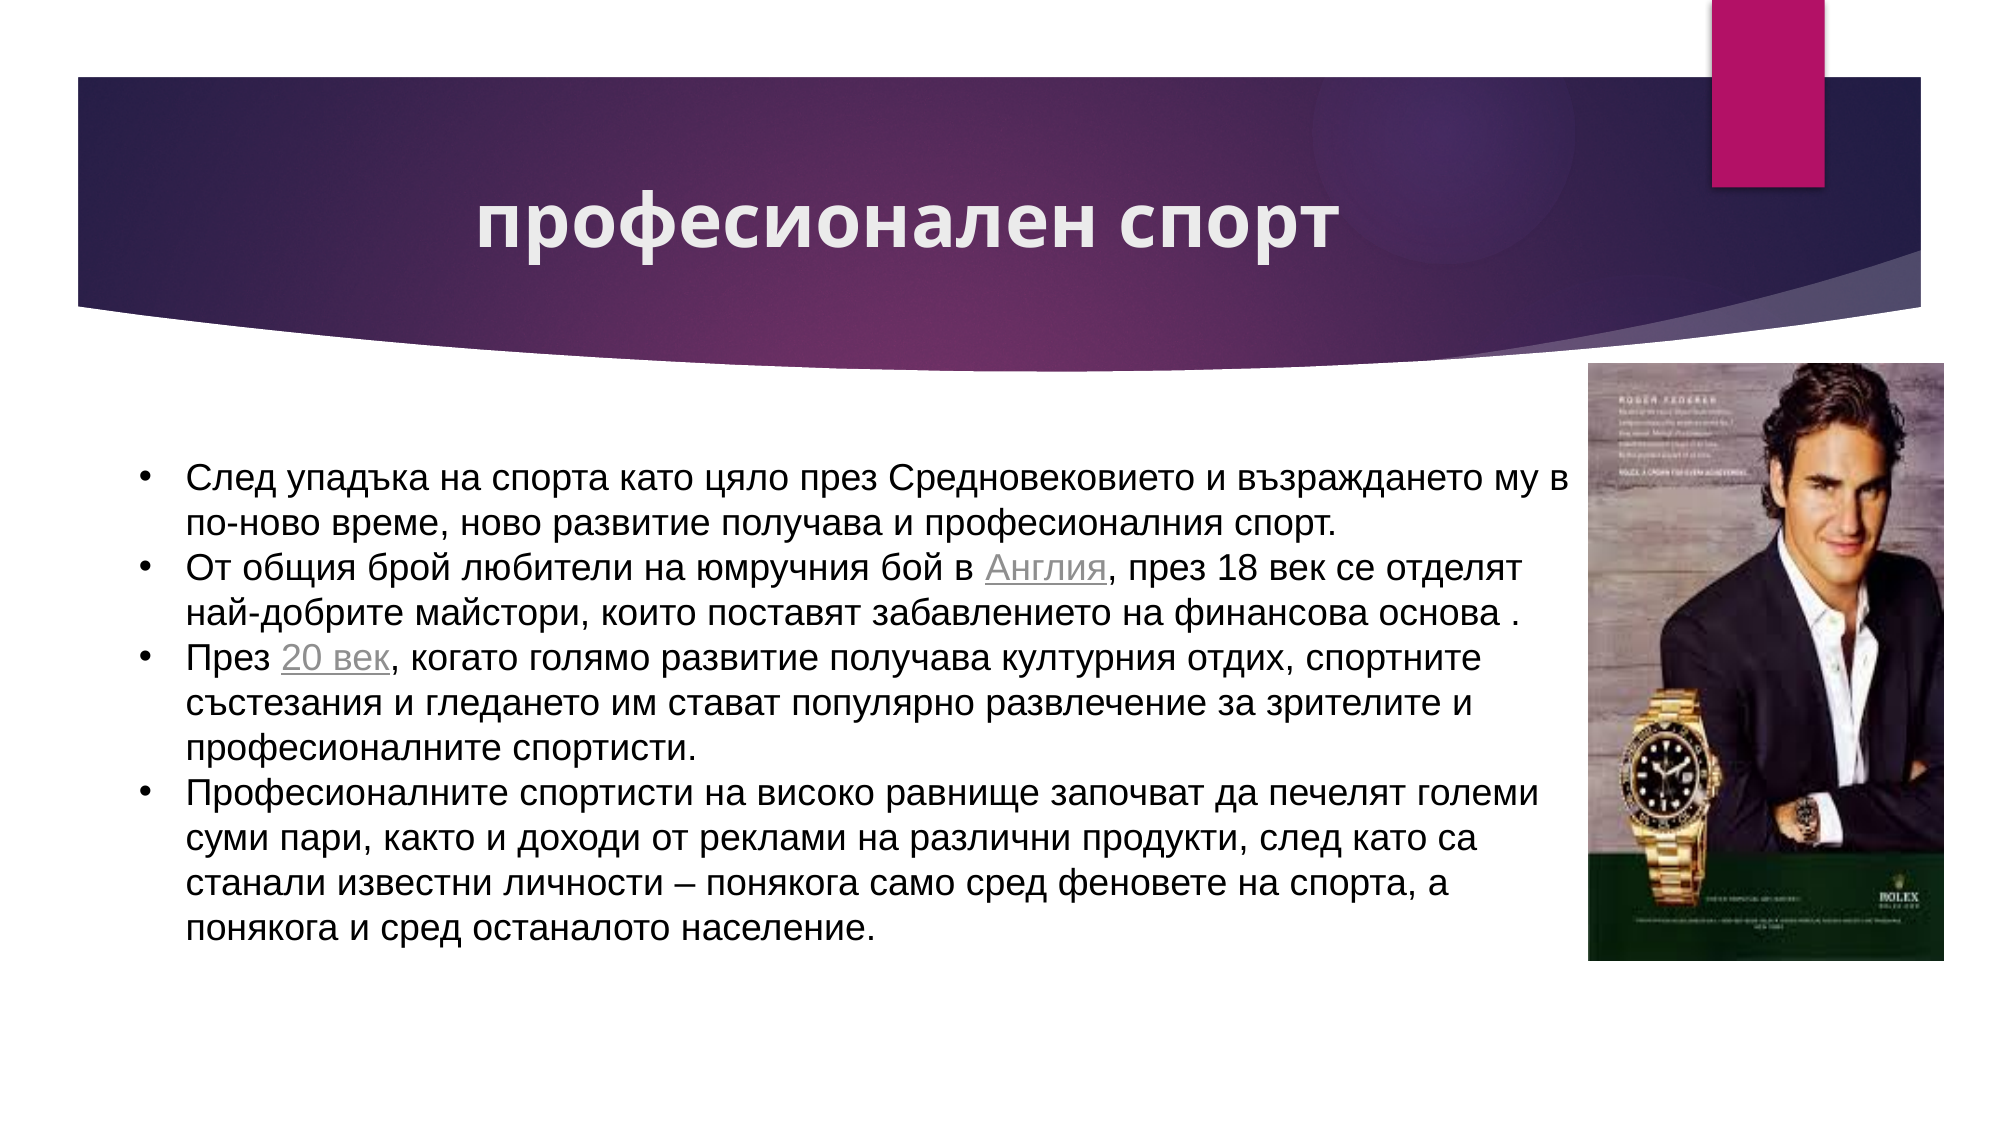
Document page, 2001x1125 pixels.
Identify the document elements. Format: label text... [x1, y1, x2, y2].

picture [1588, 363, 1944, 962]
text_box След упадъка на спорта като цяло през Средновековието и възраждането му в по-ново време, ново развитие получава и професионалния спорт. От общия брой любители на юмручния бой в Англия, през 18 век се отделят най-добрите майстори, които поставят забавлението на финансова основа . През 20 век, когато голямо развитие получава културния отдих, спортните състезания и гледането им стават популярно развлечение за зрителите и професионалните спортисти. Професионалните спортисти на високо равнище започват да печелят големи суми пари, както и доходи от реклами на различни продукти, след като са станали известни личности – понякога само сред феновете на спорта, а понякога и сред останалото население. [123, 445, 1582, 956]
title професионален спорт [189, 159, 1627, 276]
